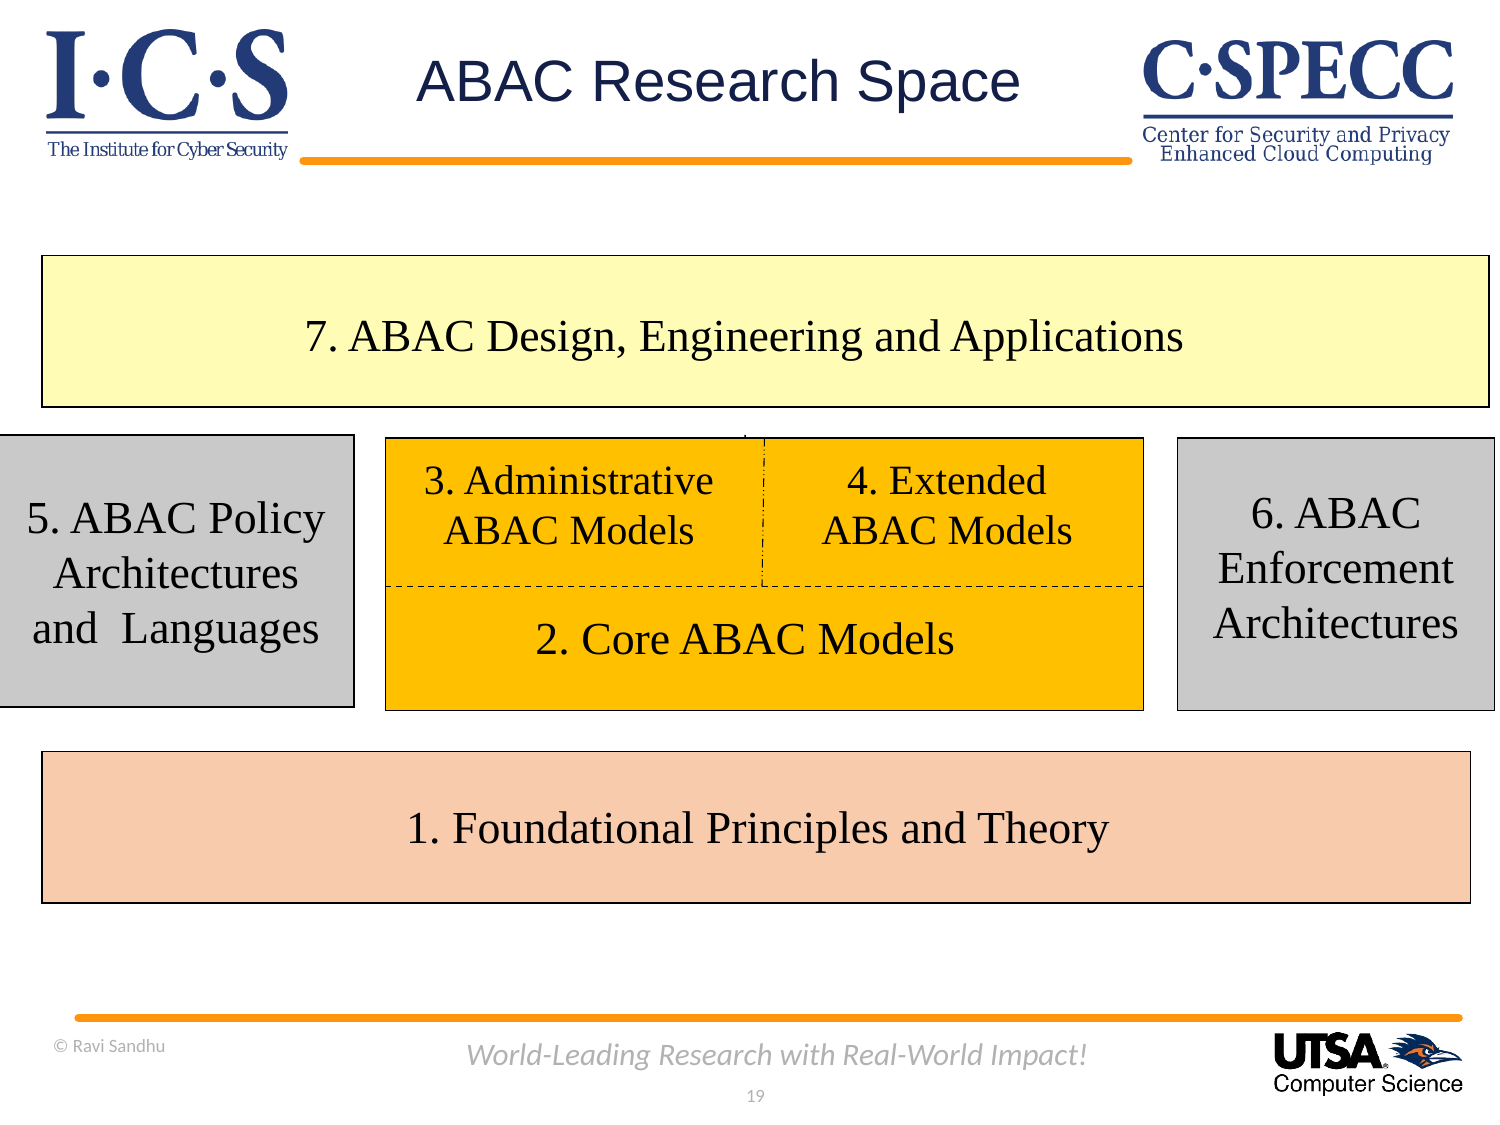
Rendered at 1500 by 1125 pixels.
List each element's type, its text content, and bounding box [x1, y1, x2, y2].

slide_number © Ravi Sandhu [37, 1018, 450, 1073]
slide_number 19 [719, 1065, 781, 1125]
picture [1143, 40, 1453, 165]
picture [46, 29, 288, 160]
text_box 7. ABAC Design, Engineering and Applications [138, 297, 1350, 369]
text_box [0, 434, 354, 708]
text_box [42, 751, 1471, 904]
text_box [42, 255, 1490, 408]
footer World-Leading Research with Real-World Impact! [450, 1023, 1105, 1084]
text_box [1177, 437, 1495, 711]
picture [1264, 1022, 1473, 1098]
title ABAC Research Space [325, 45, 1114, 121]
text_box 1. Foundational Principles and Theory [152, 789, 1364, 862]
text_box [761, 437, 765, 587]
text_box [385, 437, 1144, 711]
